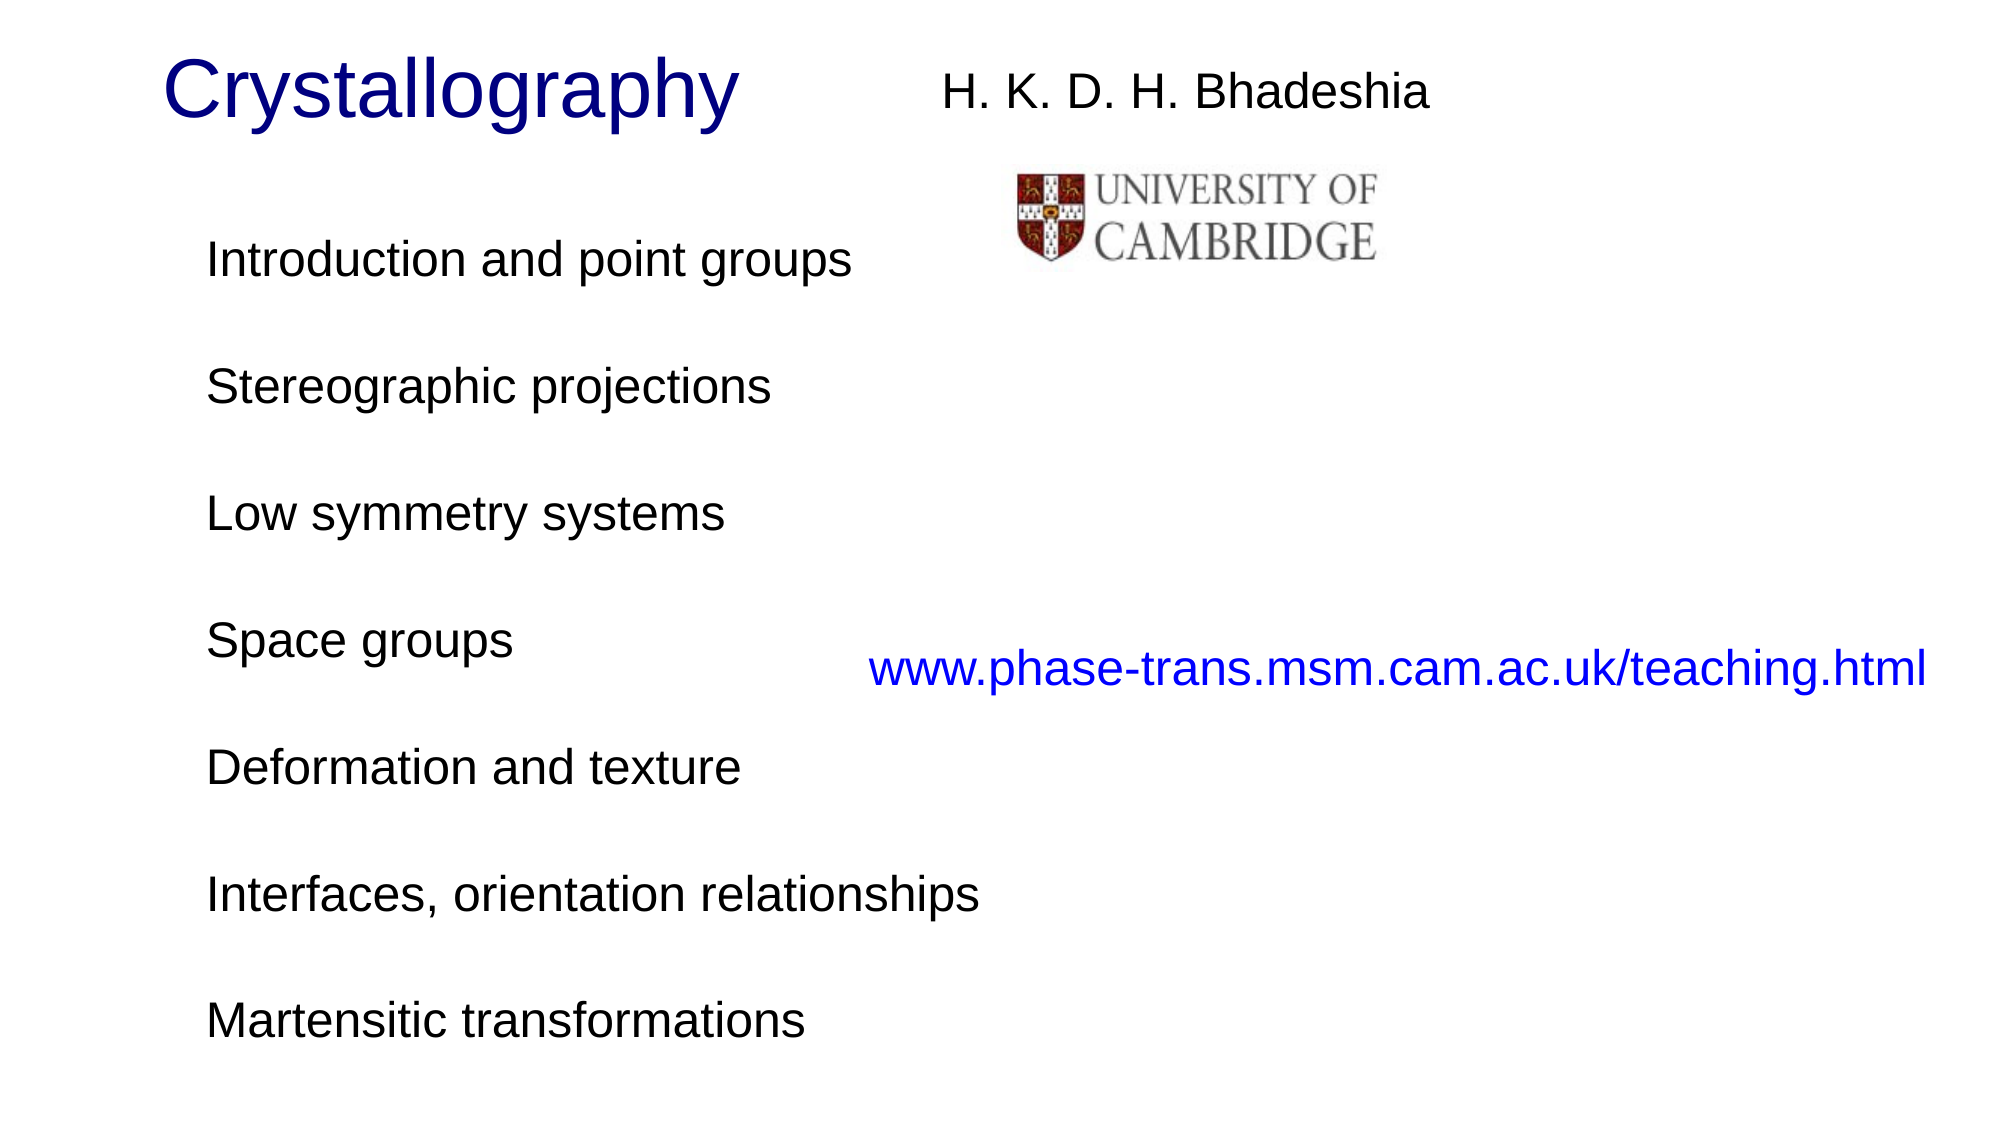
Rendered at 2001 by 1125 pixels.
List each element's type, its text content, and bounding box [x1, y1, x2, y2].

text_box www.phase-trans.msm.cam.ac.uk/teaching.html [854, 628, 1945, 703]
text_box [113, 26, 1477, 272]
text_box Introduction and point groups Stereographic projections Low symmetry systems Space groups Deformation and texture Interfaces, orientation relationships Martensitic transformations [191, 280, 1196, 1056]
